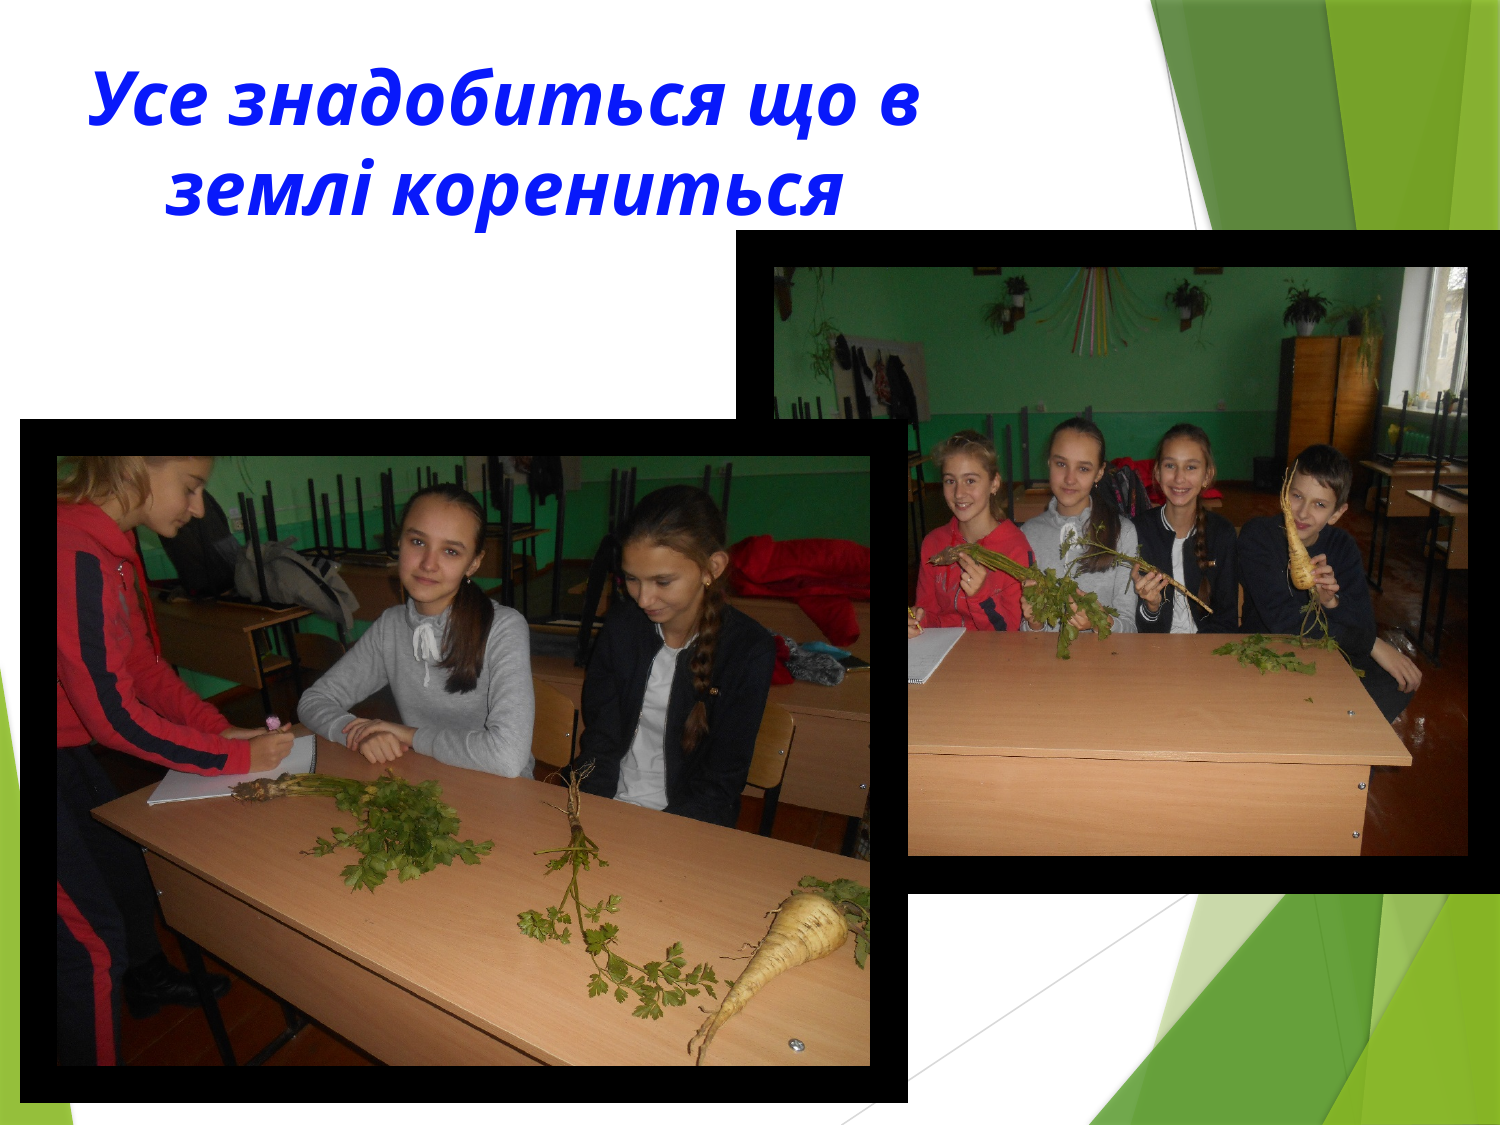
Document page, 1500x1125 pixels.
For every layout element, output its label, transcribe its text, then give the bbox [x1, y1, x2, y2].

picture [56, 266, 1469, 1067]
title Усе знадобиться що в землі корениться [29, 42, 983, 291]
